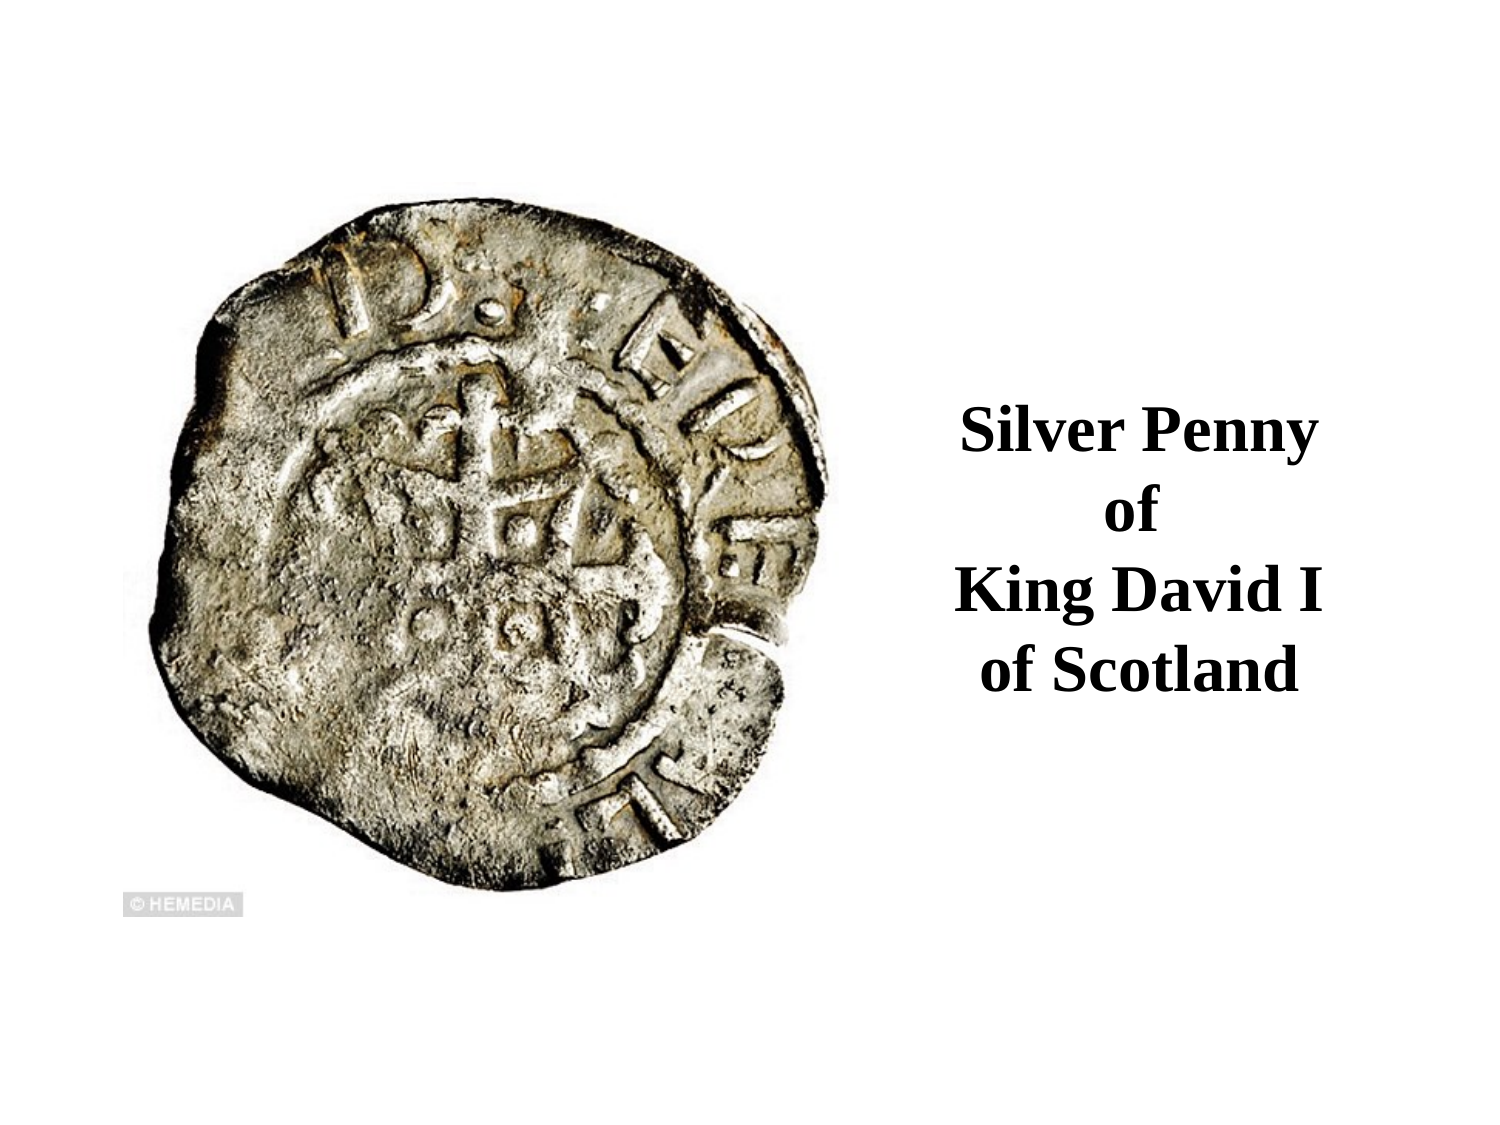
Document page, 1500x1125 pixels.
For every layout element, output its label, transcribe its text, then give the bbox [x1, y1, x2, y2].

picture [123, 182, 845, 918]
text_box Silver Penny of King David I of Scotland [927, 377, 1353, 713]
